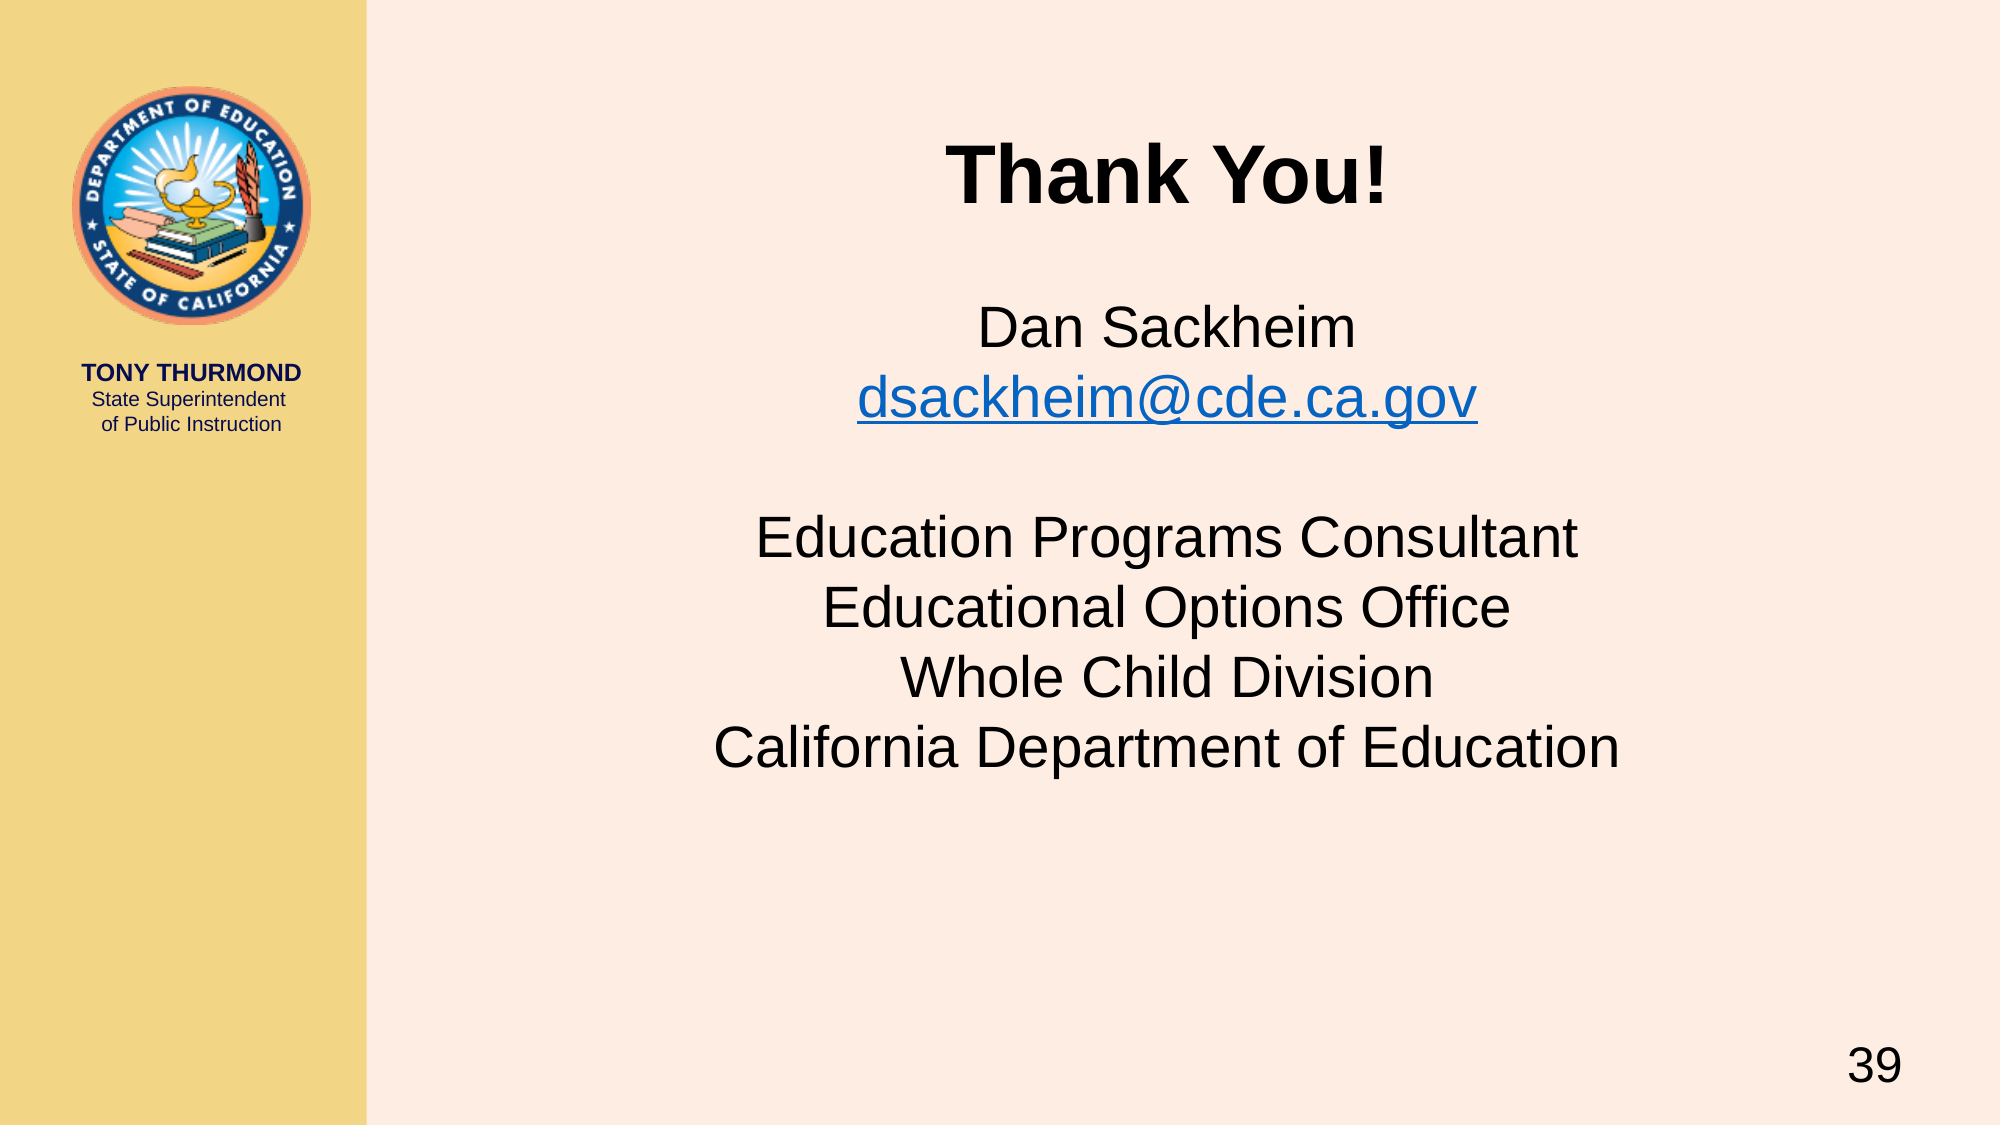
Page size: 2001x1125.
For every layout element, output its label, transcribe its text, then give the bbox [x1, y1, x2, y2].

slide_number 39 [1551, 1025, 1918, 1100]
picture [72, 86, 311, 325]
title Thank You! [417, 76, 1918, 265]
list Dan Sackheim dsackheim@cde.ca.gov Education Programs Consultant Educational Options Office Whole Child Division California Department of Education [417, 281, 1918, 915]
